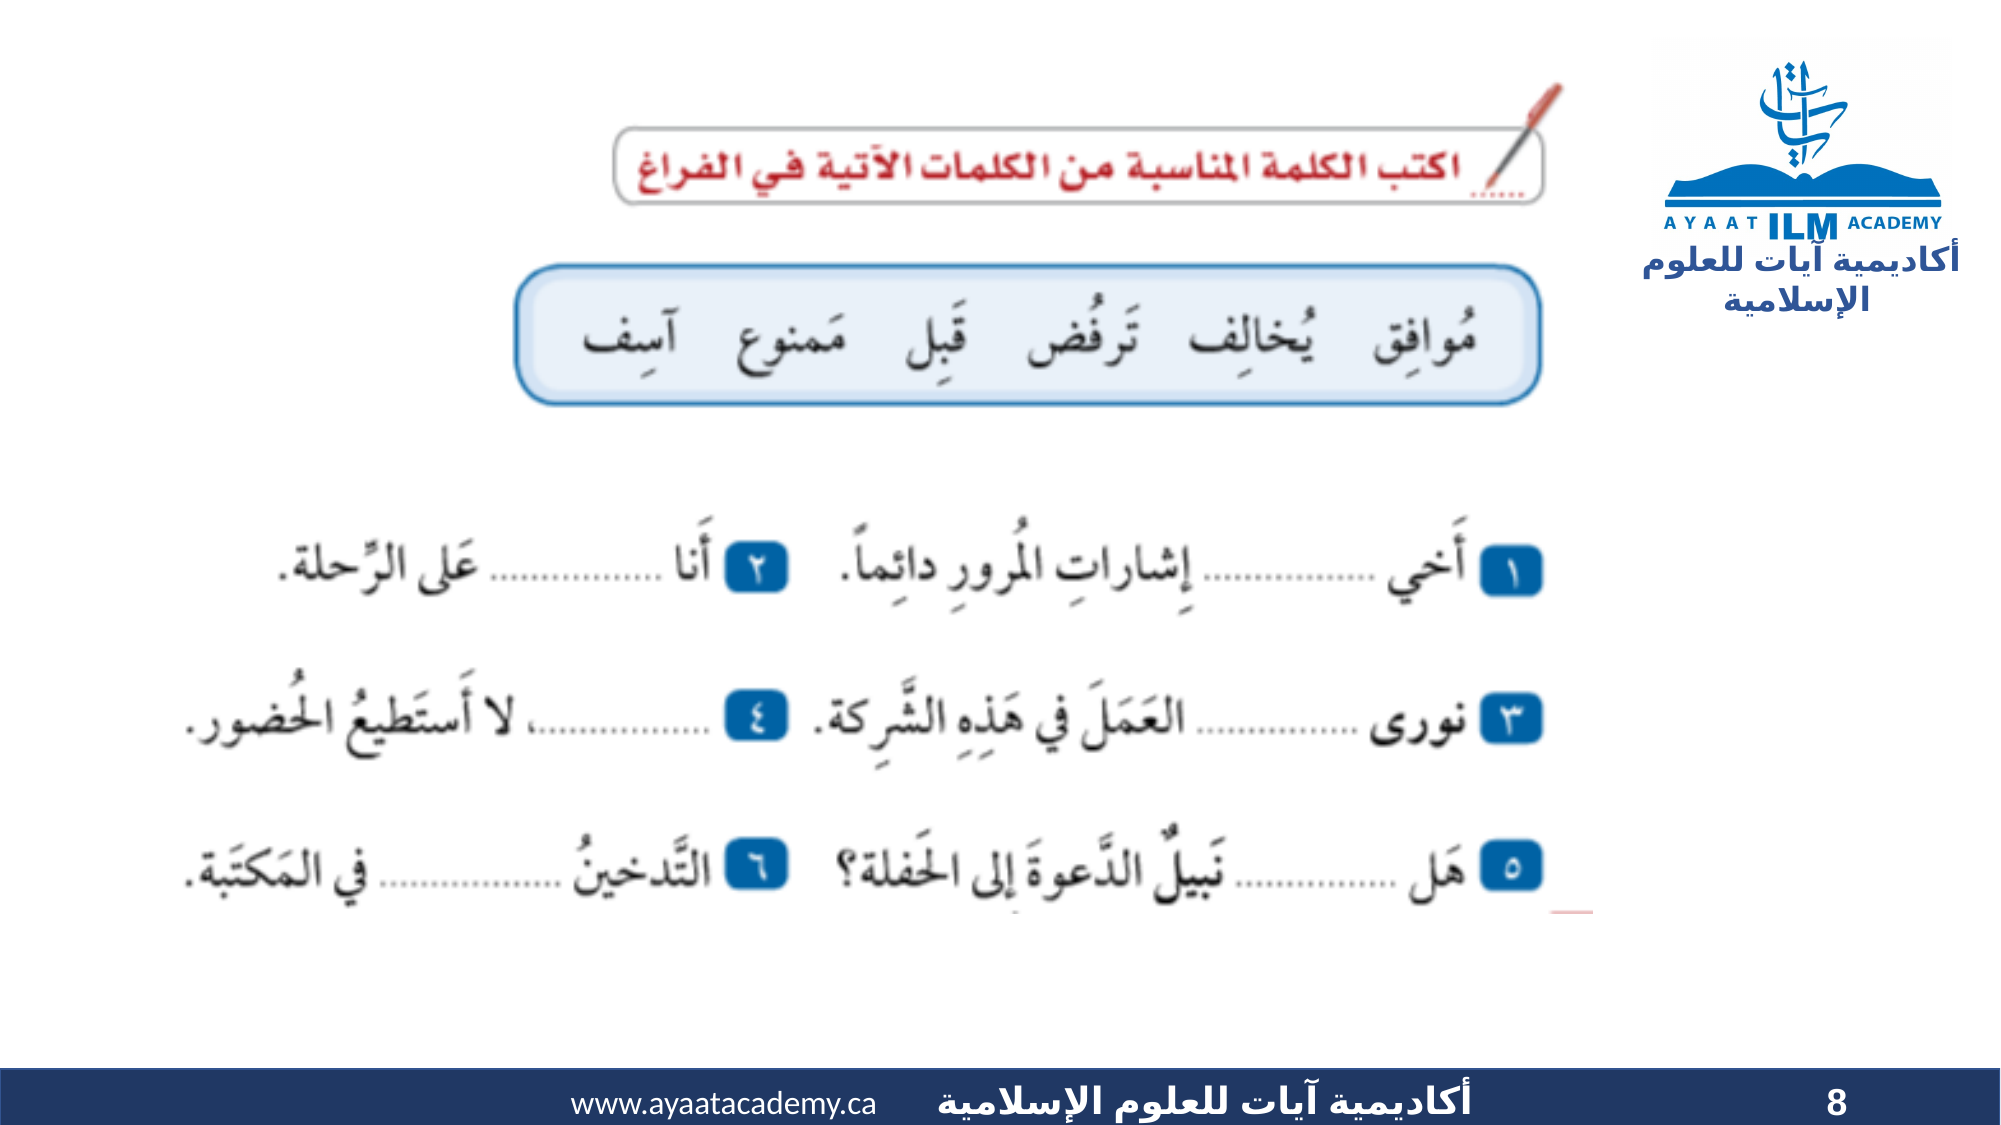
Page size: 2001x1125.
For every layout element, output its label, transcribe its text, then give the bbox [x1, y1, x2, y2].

slide_number 8 [1412, 1070, 1863, 1125]
picture [141, 53, 1593, 914]
picture [1651, 37, 1952, 257]
